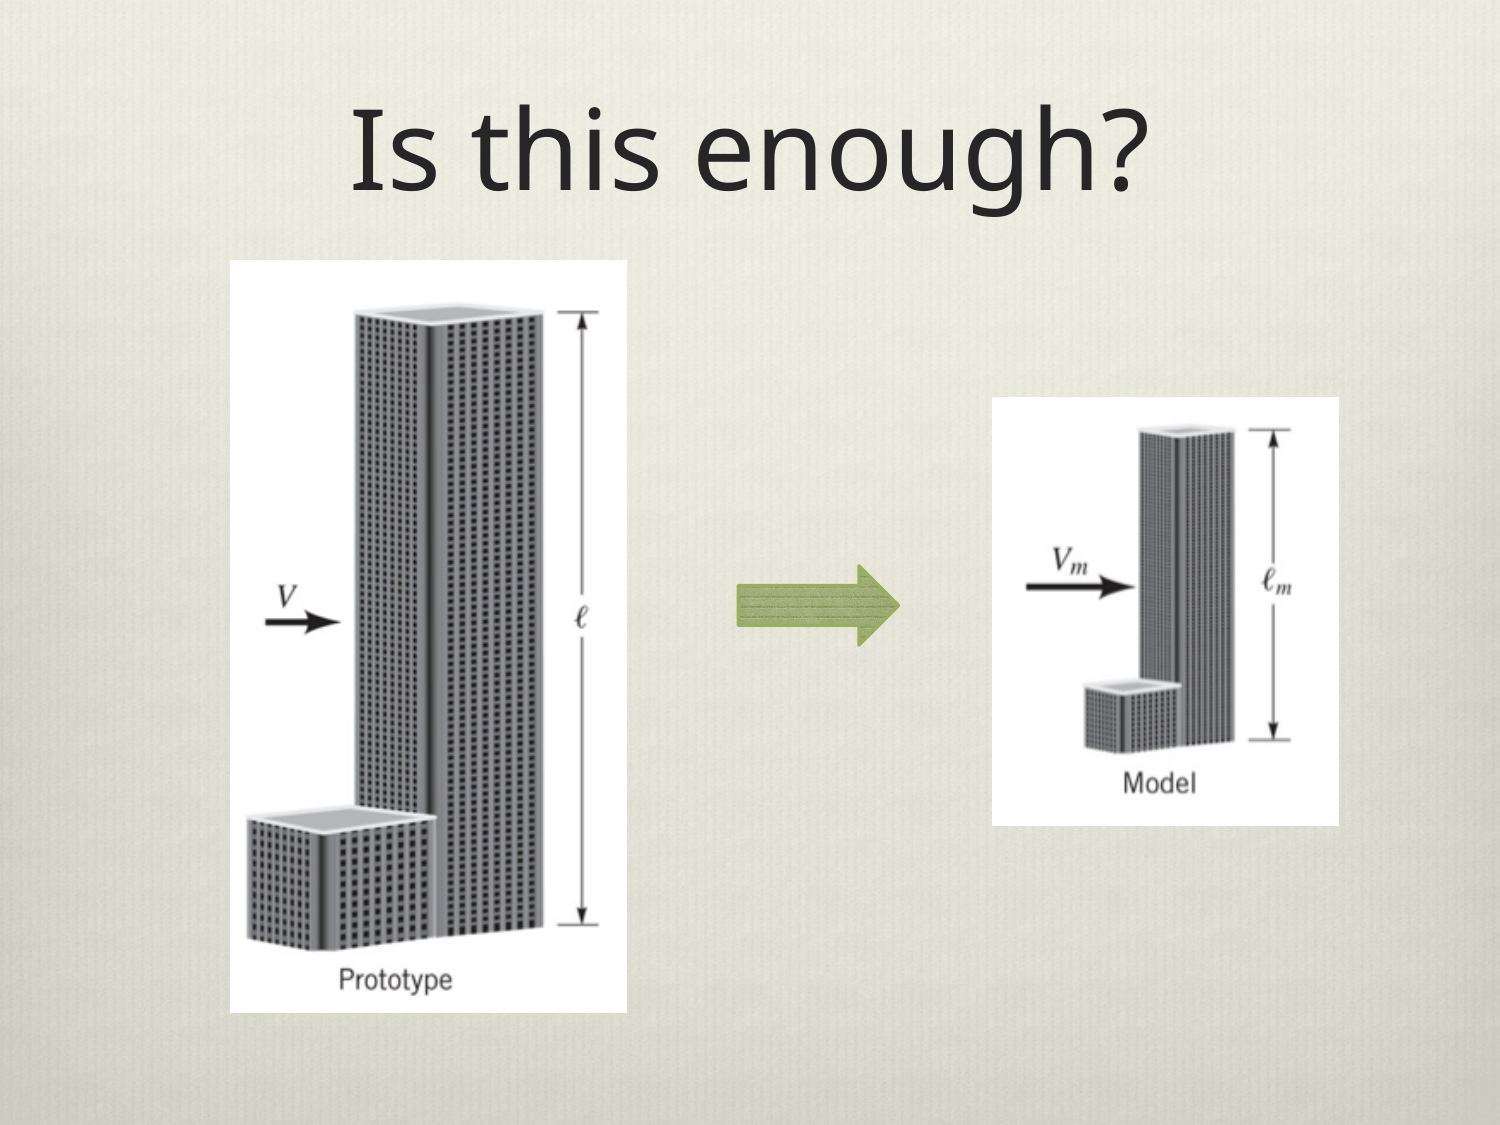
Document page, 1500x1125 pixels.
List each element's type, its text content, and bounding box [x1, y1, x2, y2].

title Is this enough? [119, 51, 1381, 240]
text_box [740, 564, 900, 647]
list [117, 259, 740, 1014]
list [988, 396, 1344, 827]
